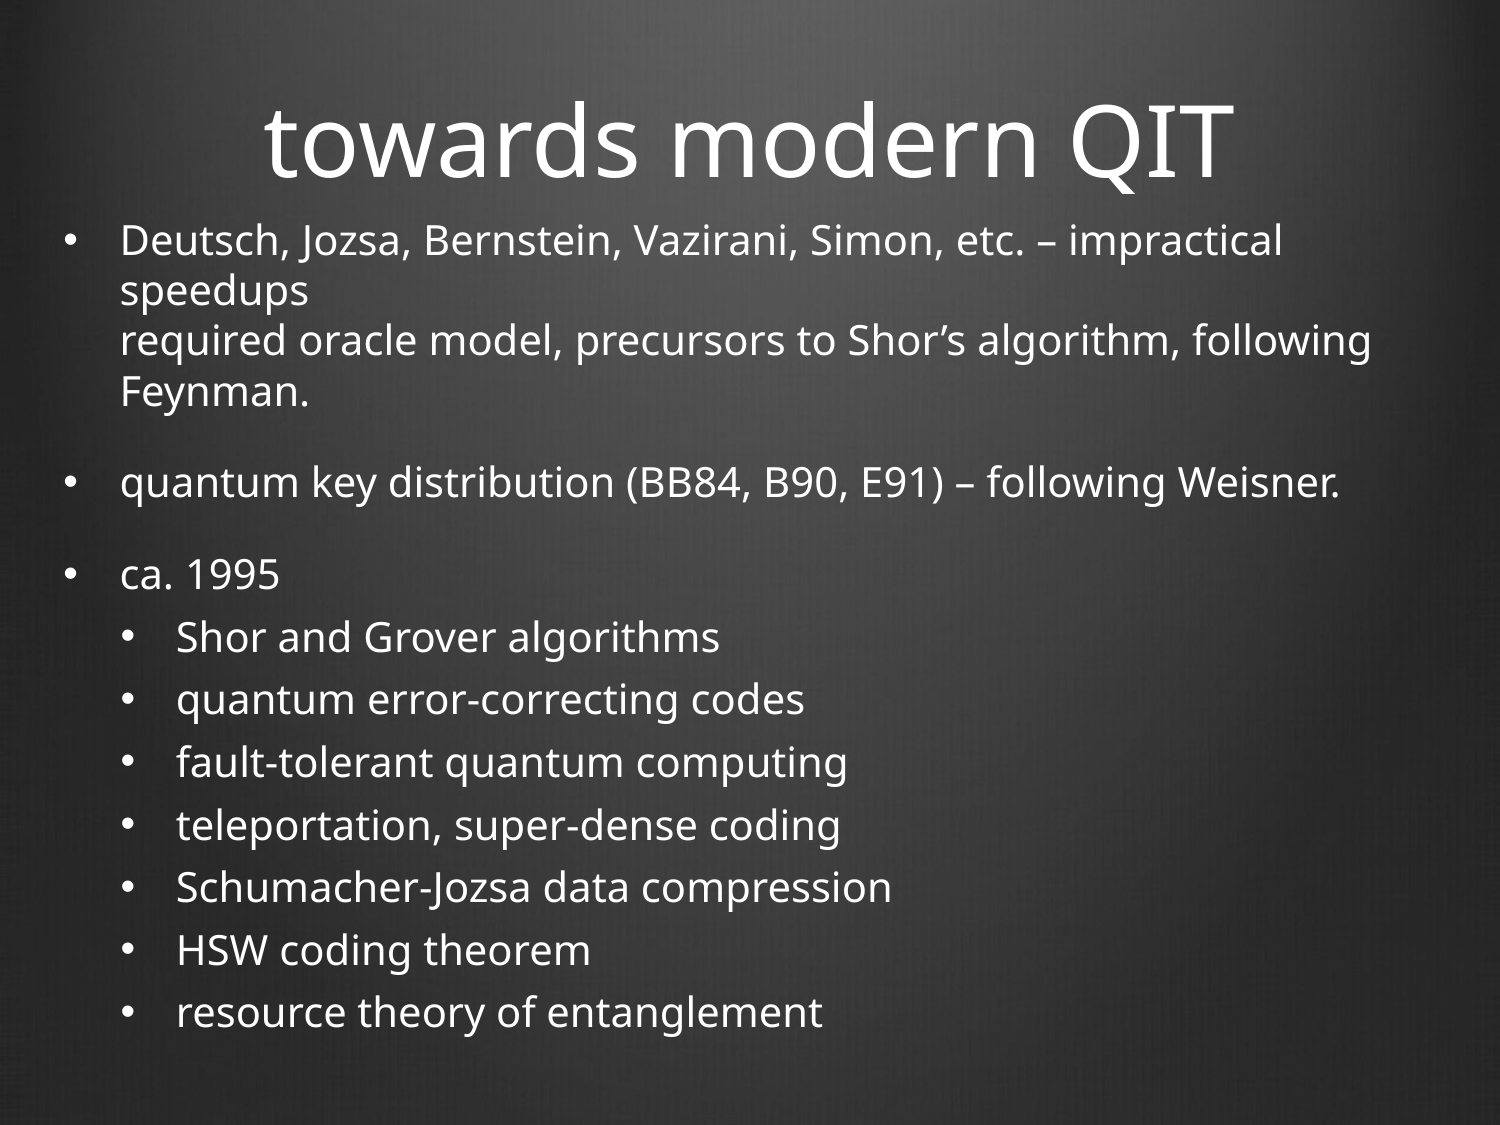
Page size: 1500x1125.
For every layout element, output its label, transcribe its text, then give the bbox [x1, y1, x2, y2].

list Deutsch, Jozsa, Bernstein, Vazirani, Simon, etc. – impractical speedups required oracle model, precursors to Shor’s algorithm, following Feynman. quantum key distribution (BB84, B90, E91) – following Weisner. ca. 1995 Shor and Grover algorithms quantum error-correcting codes fault-tolerant quantum computing teleportation, super-dense coding Schumacher-Jozsa data compression HSW coding theorem resource theory of entanglement [48, 206, 1445, 1079]
title towards modern QIT [112, 19, 1388, 206]
